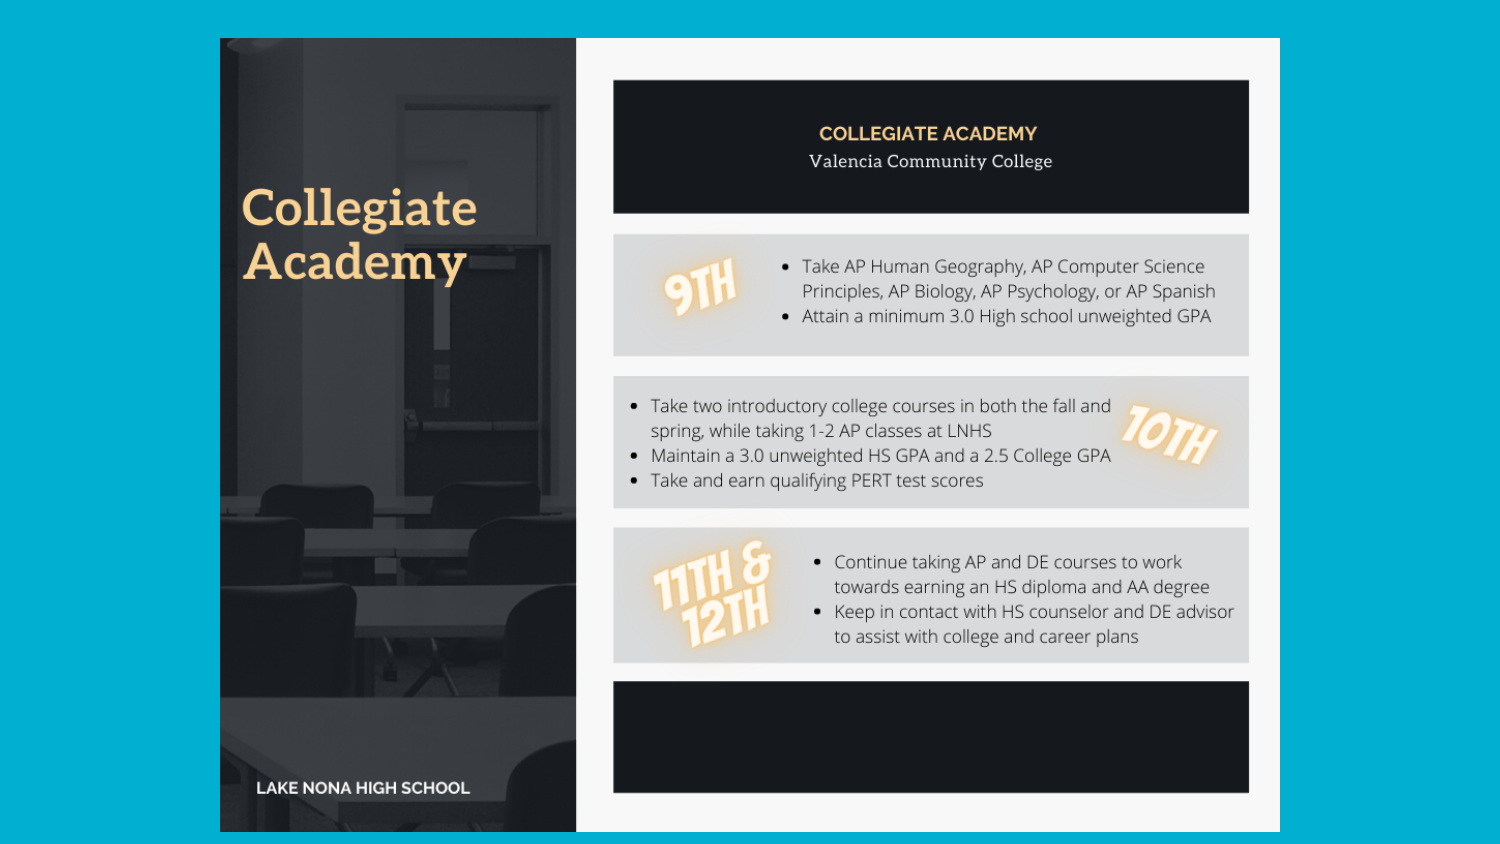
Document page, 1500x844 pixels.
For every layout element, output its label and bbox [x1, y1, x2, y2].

picture [220, 37, 1280, 833]
